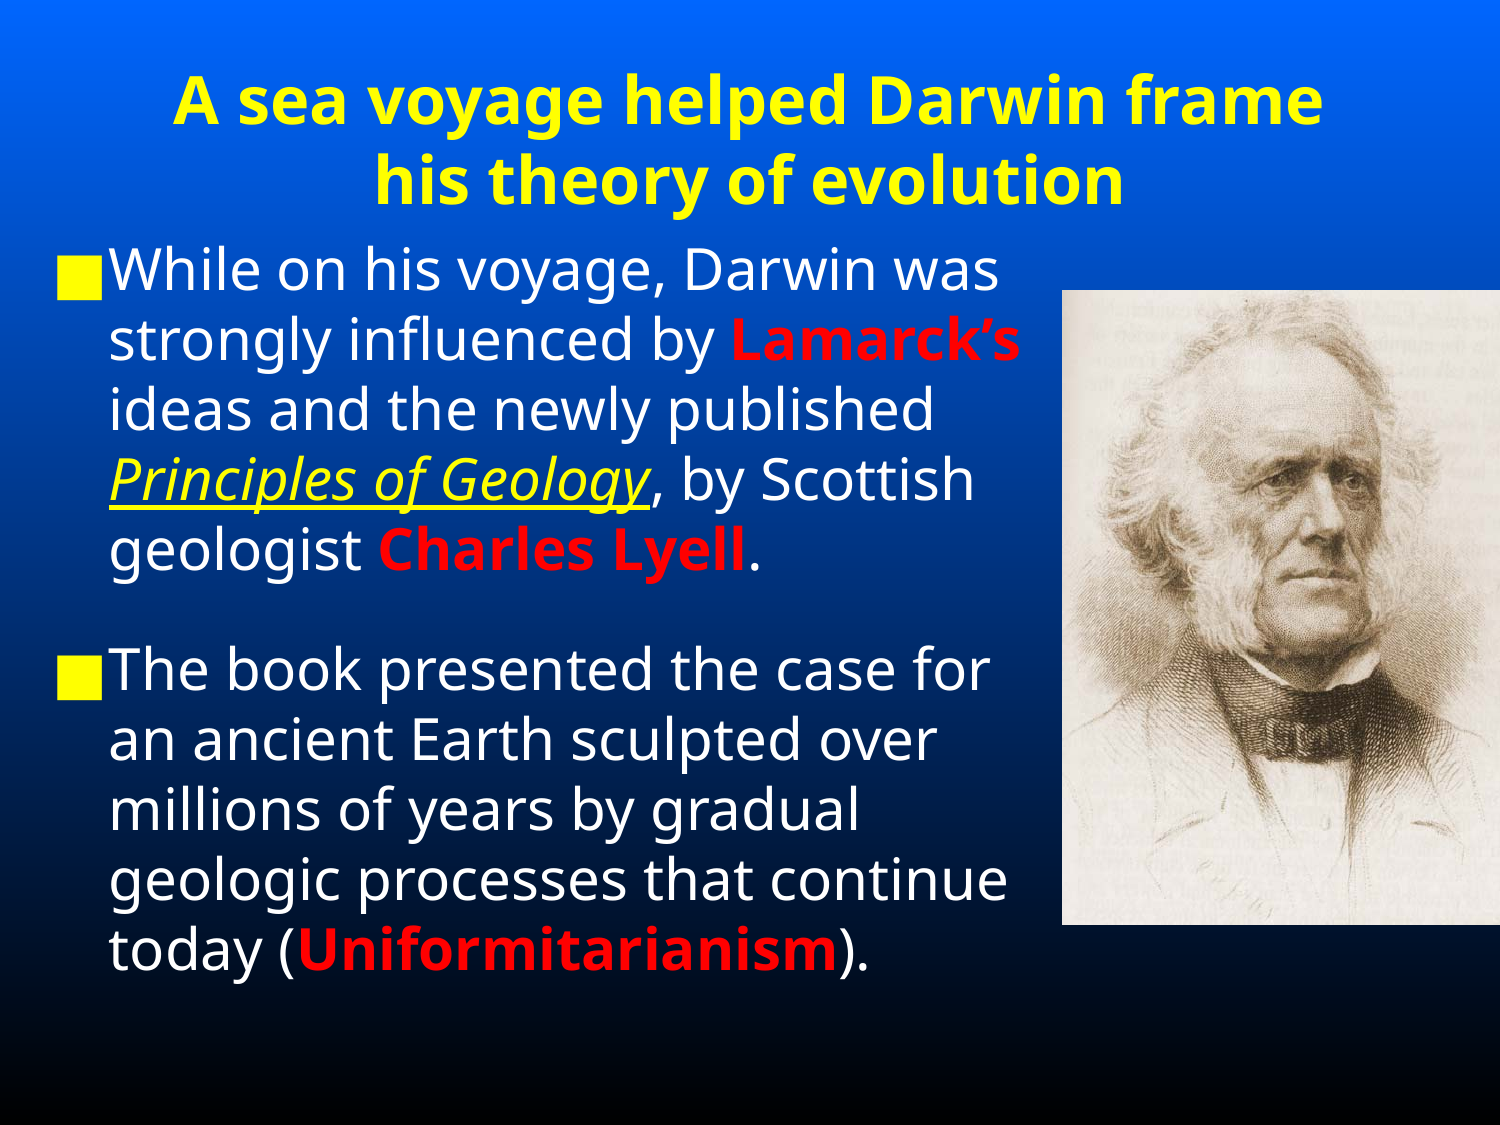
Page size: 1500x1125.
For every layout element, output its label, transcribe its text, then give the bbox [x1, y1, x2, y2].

title A sea voyage helped Darwin frame his theory of evolution [112, 37, 1388, 238]
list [1062, 290, 1500, 926]
list While on his voyage, Darwin was strongly influenced by Lamarck’s ideas and the newly published Principles of Geology, by Scottish geologist Charles Lyell. The book presented the case for an ancient Earth sculpted over millions of years by gradual geologic processes that continue today (Uniformitarianism). [37, 224, 1050, 1088]
